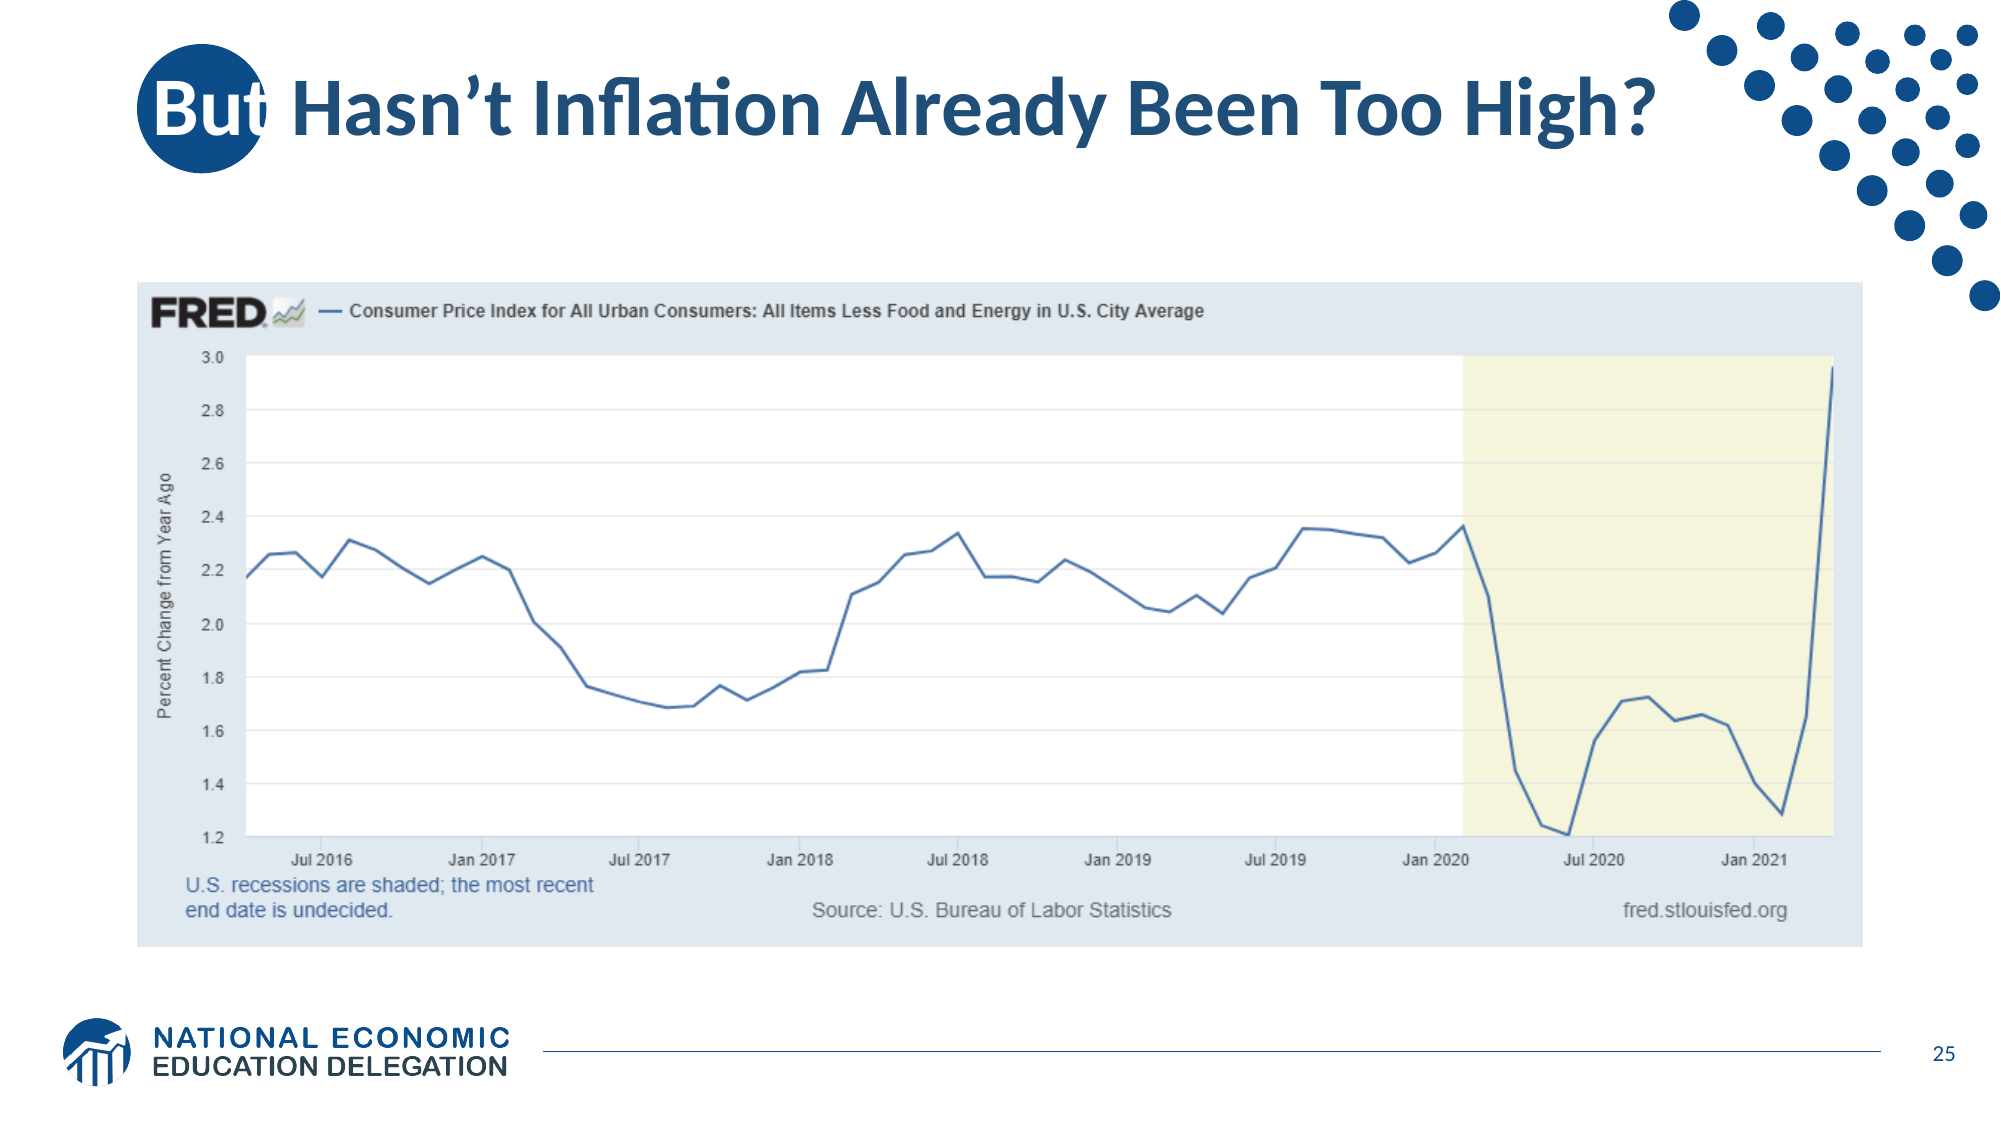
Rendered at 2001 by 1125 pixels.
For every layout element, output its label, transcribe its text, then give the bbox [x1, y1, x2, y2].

picture [55, 1013, 520, 1091]
slide_number 25 [1521, 1022, 1972, 1082]
title But Hasn’t Inflation Already Been Too High? [137, 0, 1863, 218]
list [137, 282, 1863, 947]
